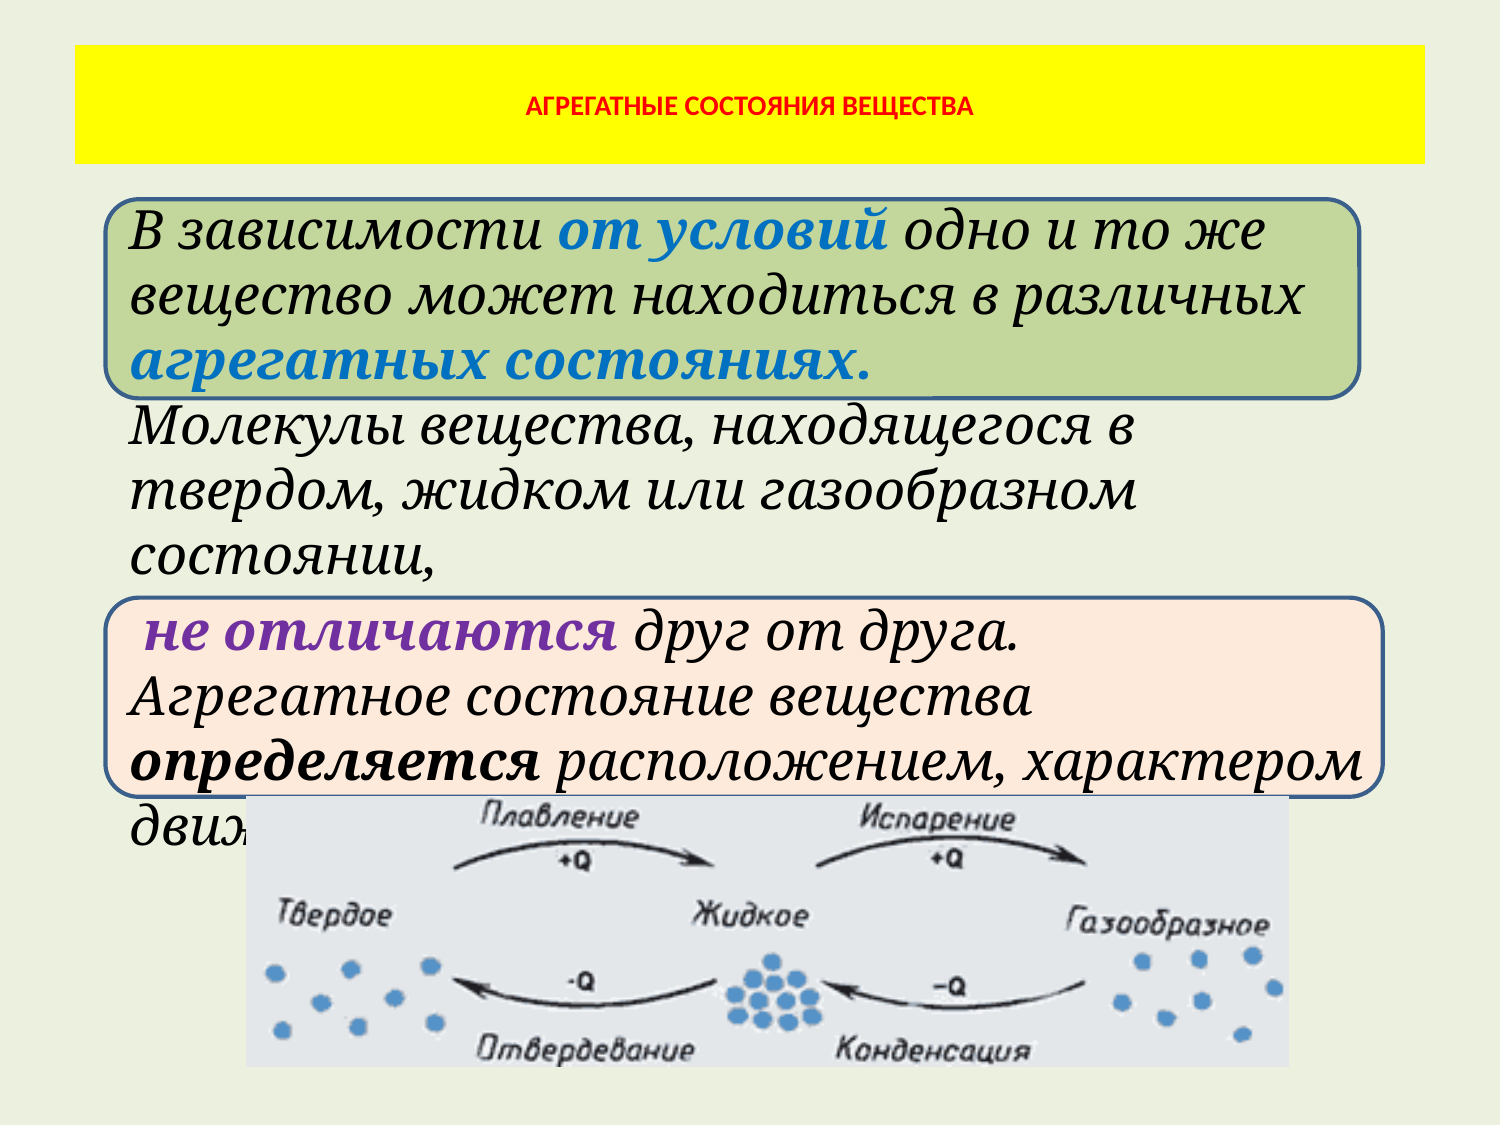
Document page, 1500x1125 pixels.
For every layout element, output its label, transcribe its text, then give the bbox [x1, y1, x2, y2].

list В зависимости от условий одно и то же вещество может находиться в различных агрегатных состояниях. Молекулы вещества, находящегося в твердом, жидком или газообразном состоянии, не отличаются друг от друга. Агрегатное состояние вещества определяется расположением, характером движения и взаимодействия молекул. [58, 187, 1425, 1102]
picture [245, 796, 1290, 1067]
title АГРЕГАТНЫЕ СОСТОЯНИЯ ВЕЩЕСТВА [75, 45, 1425, 164]
